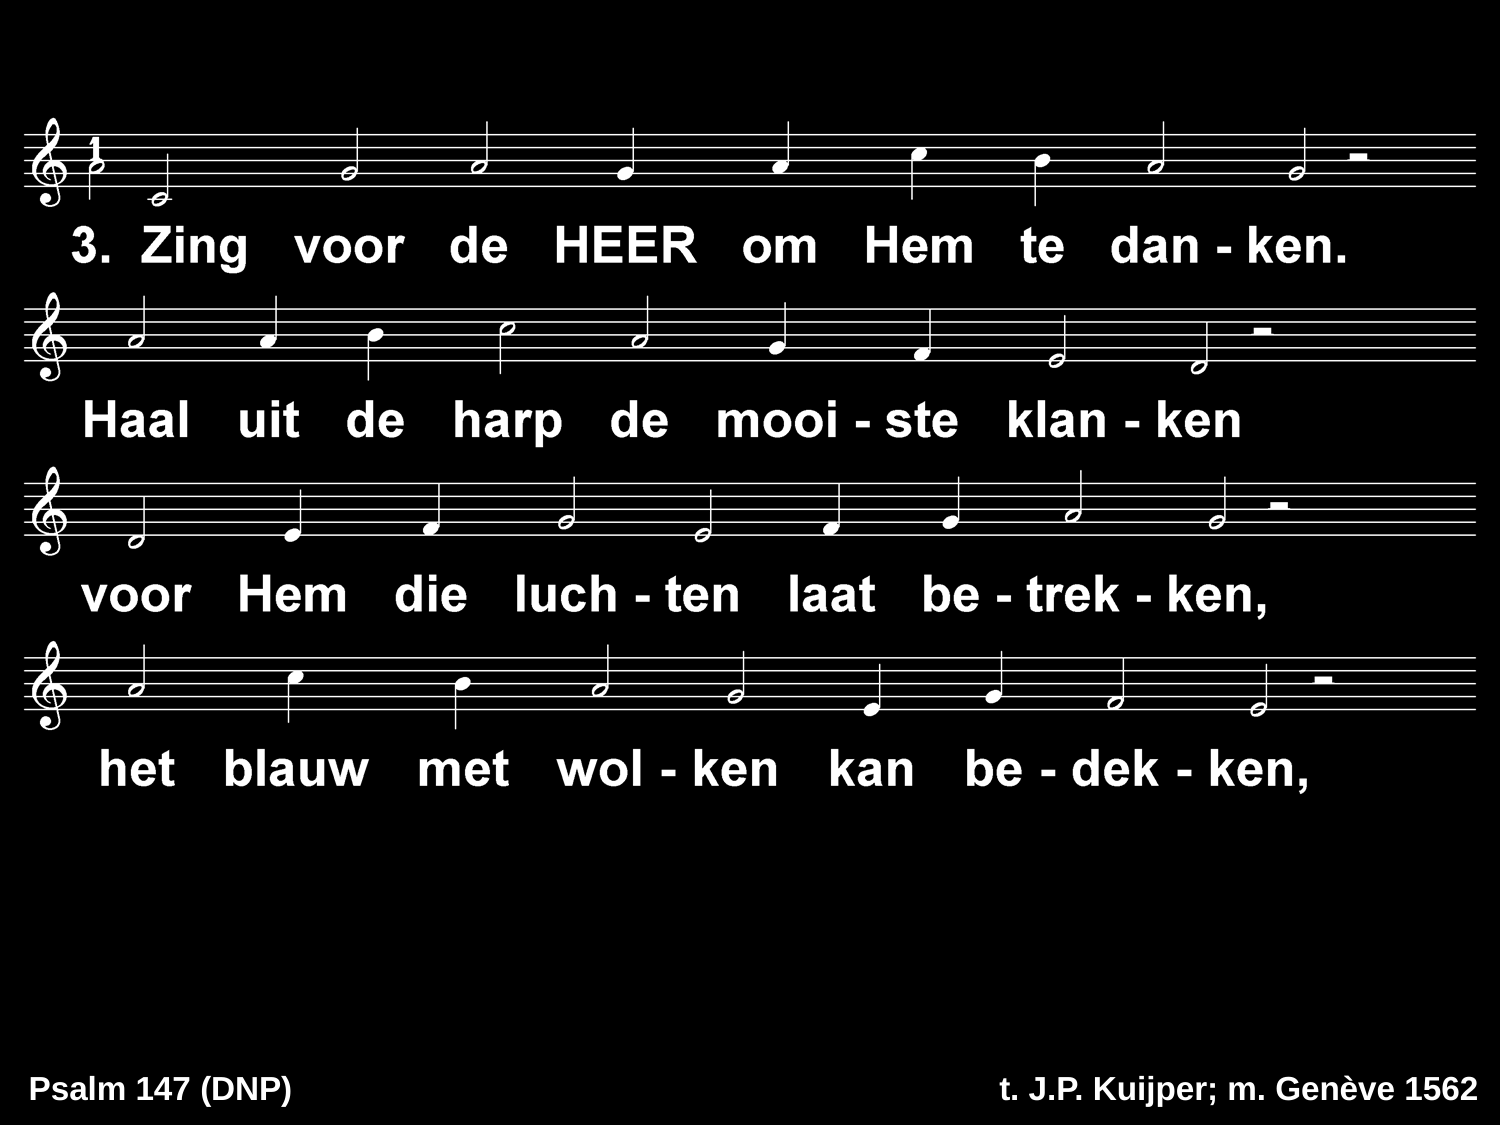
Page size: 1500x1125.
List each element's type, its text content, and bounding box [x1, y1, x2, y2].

picture [10, 103, 1490, 809]
text_box Psalm 147 (DNP) t. J.P. Kuijper; m. Genève 1562 [13, 1059, 1495, 1115]
